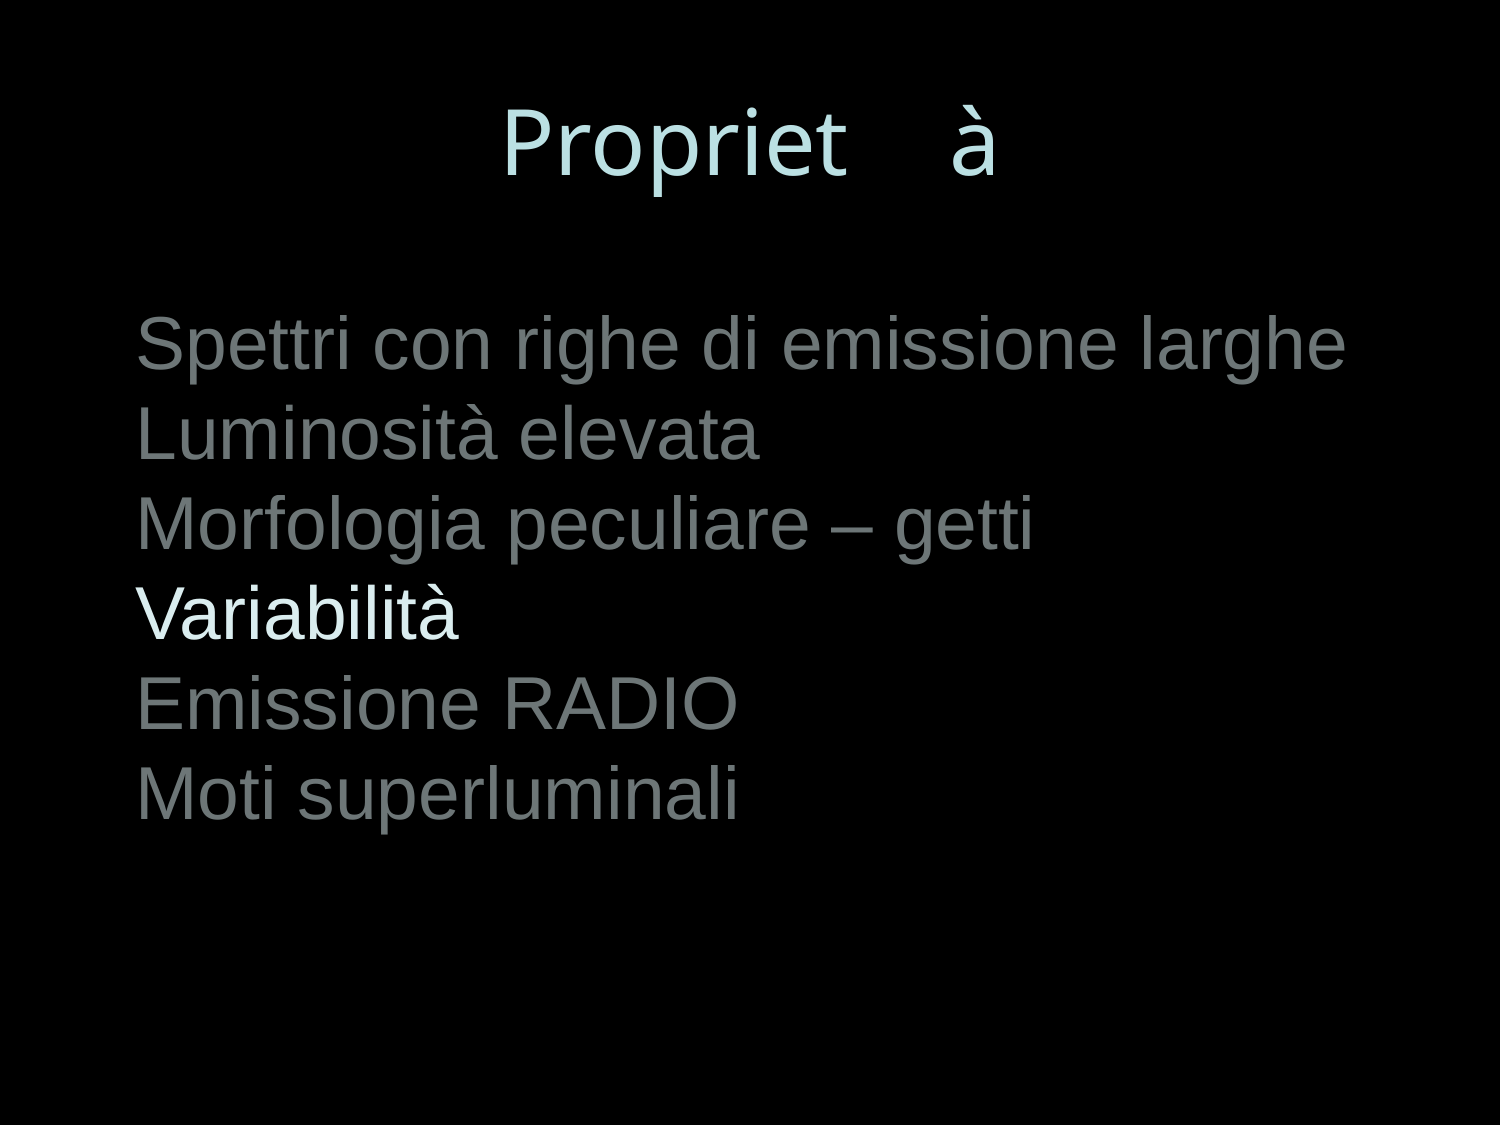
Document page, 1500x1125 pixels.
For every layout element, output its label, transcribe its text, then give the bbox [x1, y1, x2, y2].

text_box Spettri con righe di emissione larghe Luminosità elevata Morfologia peculiare – getti Variabilità Emissione RADIO Moti superluminali [120, 287, 1385, 893]
title Propriet à [74, 44, 1426, 233]
